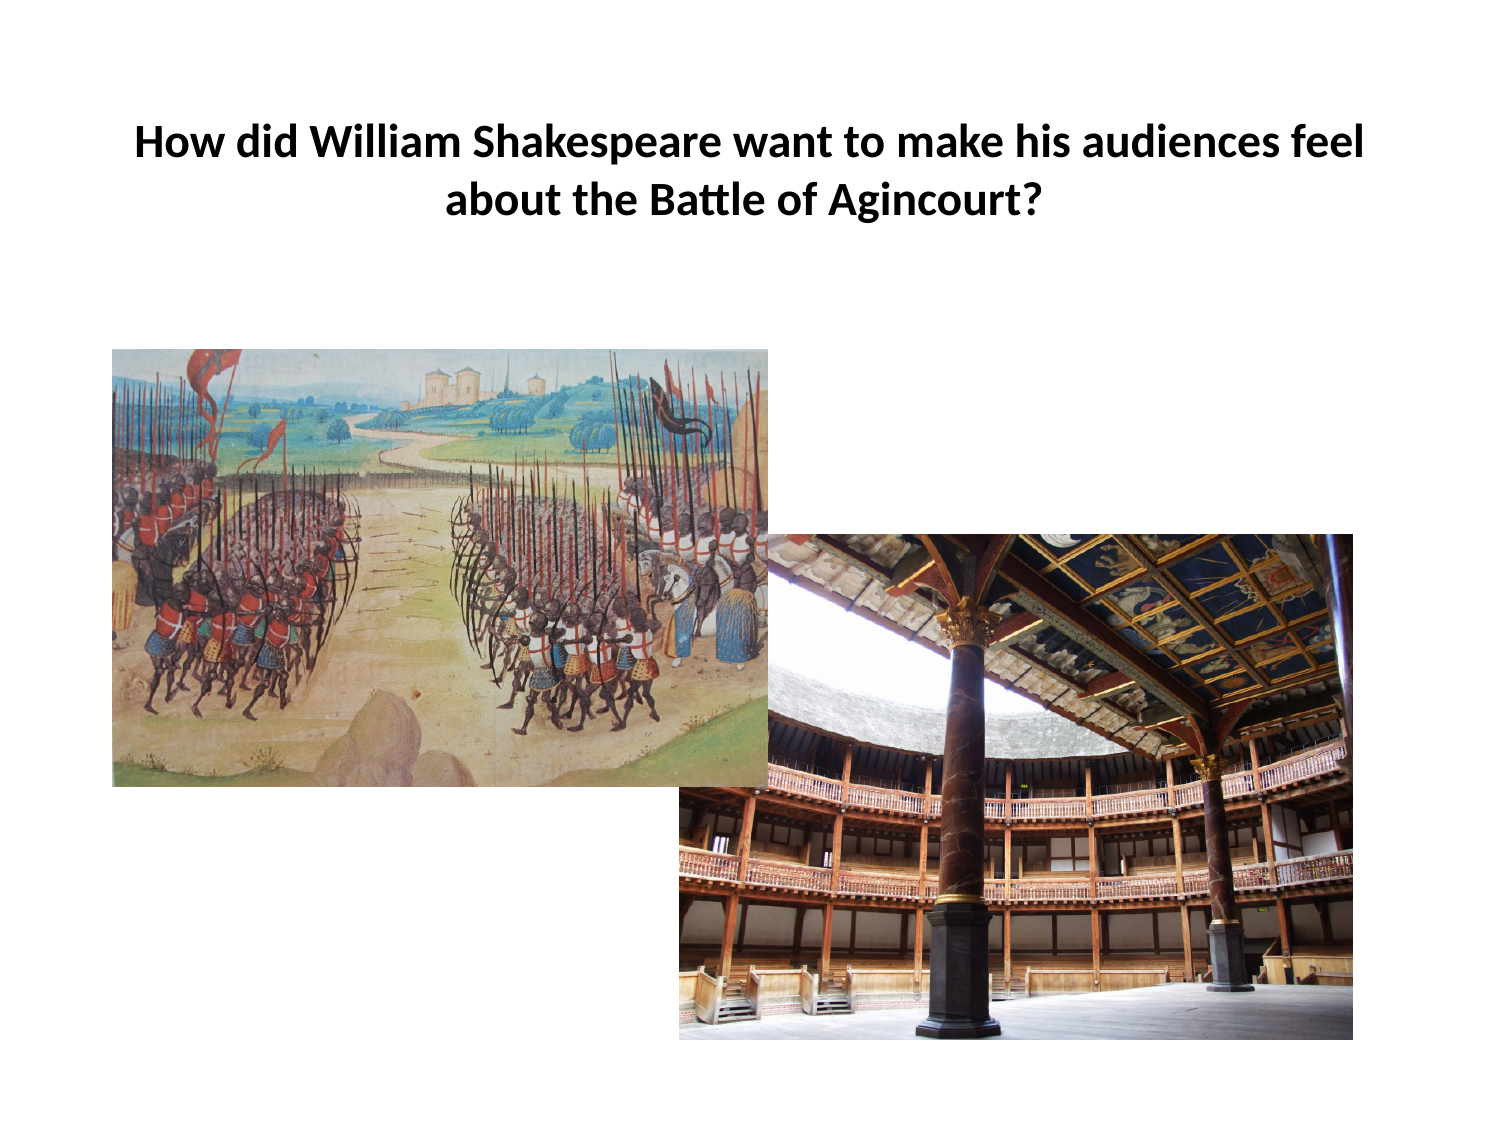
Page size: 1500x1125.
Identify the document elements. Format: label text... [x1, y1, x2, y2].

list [678, 534, 1353, 1040]
title How did William Shakespeare want to make his audiences feel about the Battle of Agincourt? [75, 45, 1425, 233]
picture [111, 349, 768, 787]
